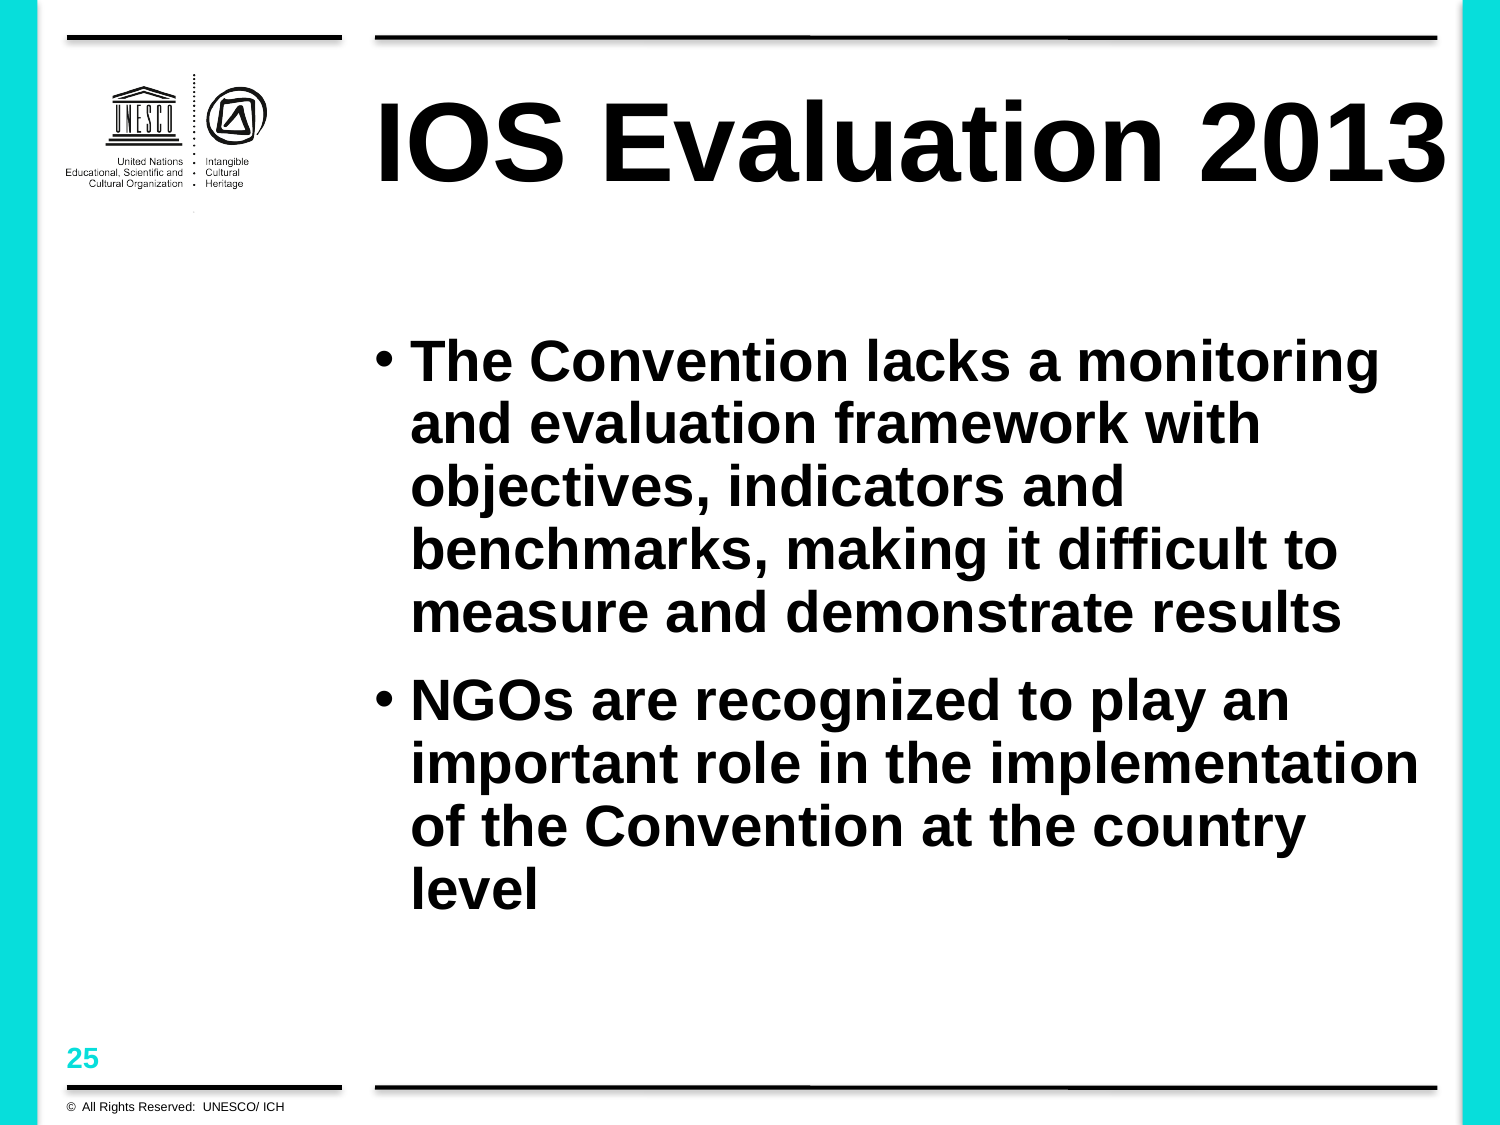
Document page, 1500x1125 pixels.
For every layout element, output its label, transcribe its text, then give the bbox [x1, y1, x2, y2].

picture [66, 74, 267, 213]
title IOS Evaluation 2013 [374, 68, 1474, 205]
list The Convention lacks a monitoring and evaluation framework with objectives, indicators and benchmarks, making it difficult to measure and demonstrate results NGOs are recognized to play an important role in the implementation of the Convention at the country level [374, 330, 1438, 929]
